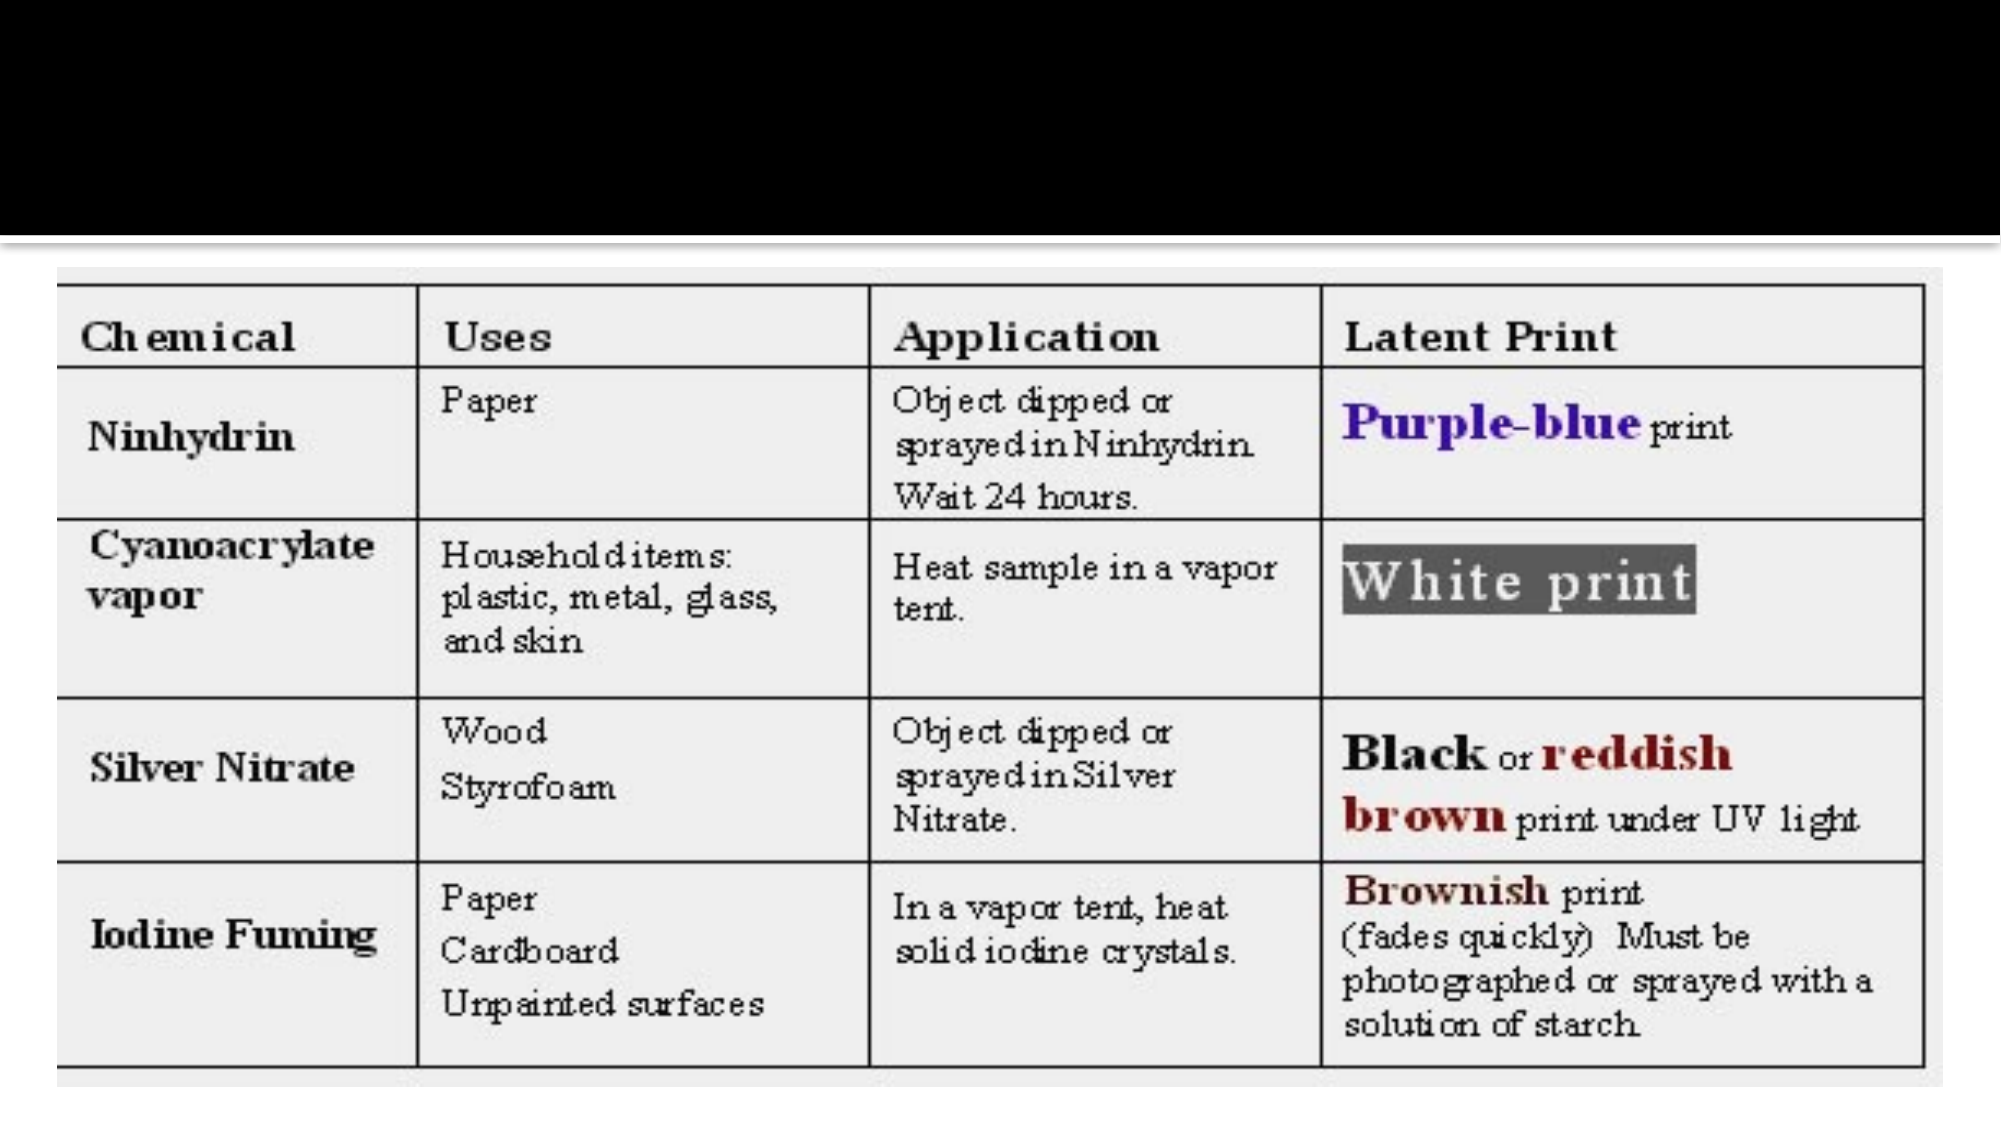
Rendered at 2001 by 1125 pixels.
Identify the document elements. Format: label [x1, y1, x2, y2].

picture [57, 267, 1943, 1087]
